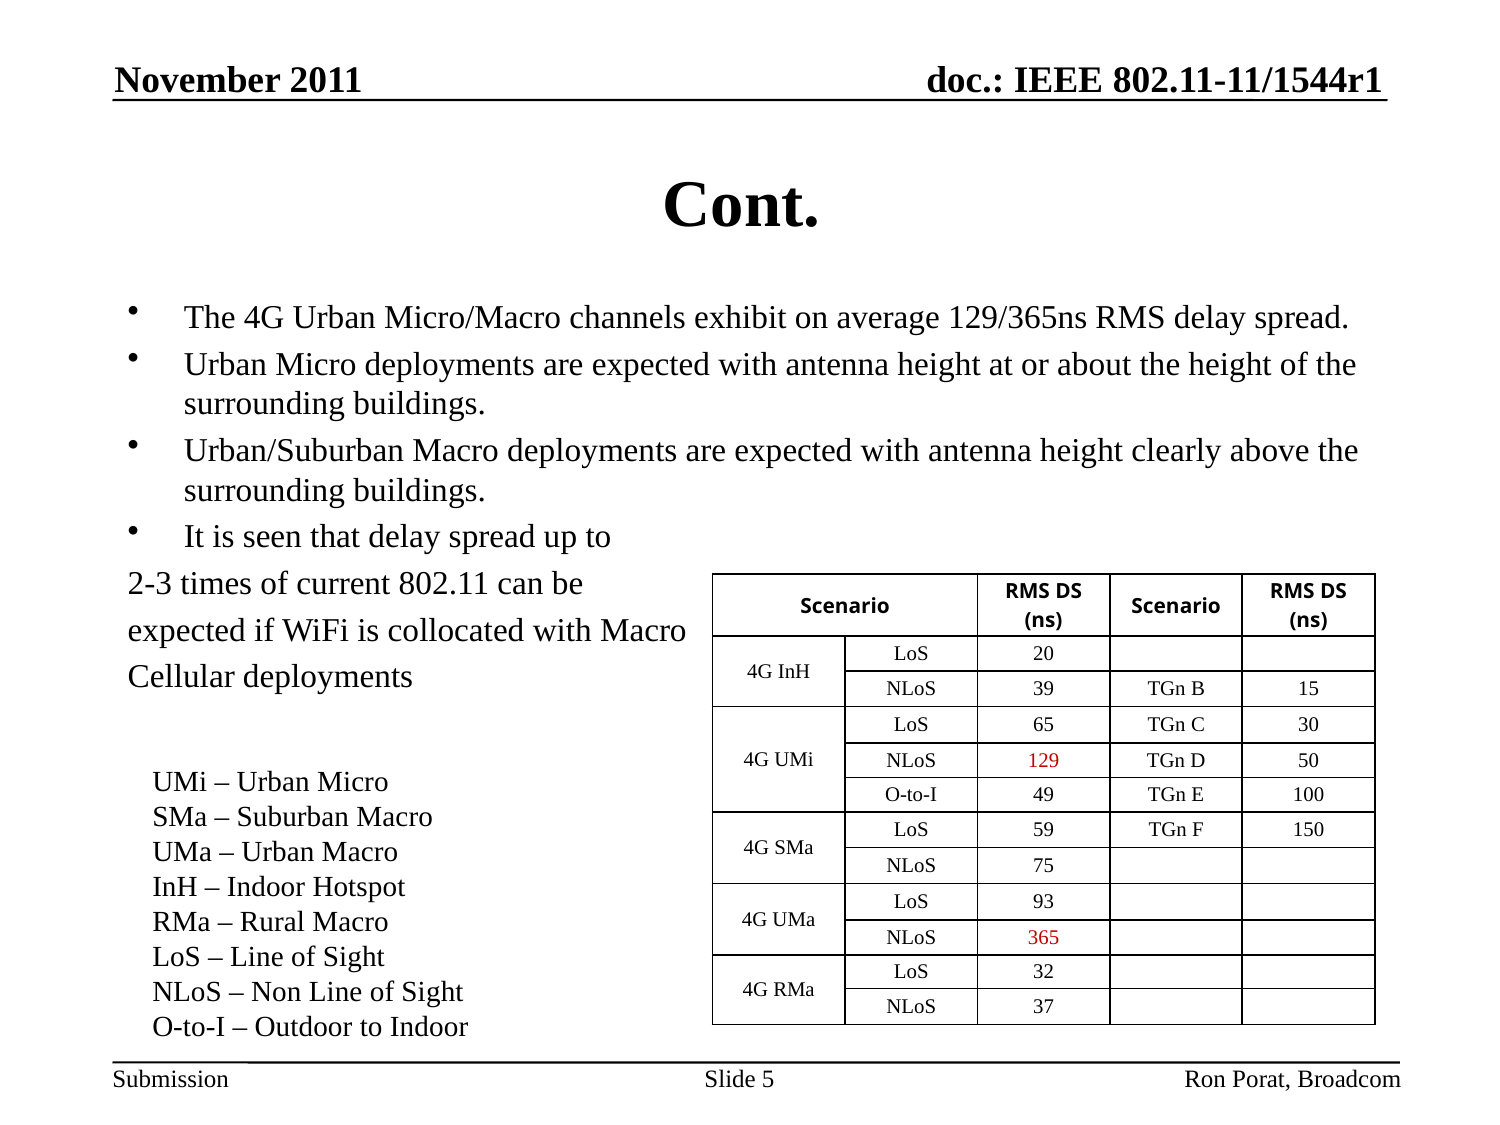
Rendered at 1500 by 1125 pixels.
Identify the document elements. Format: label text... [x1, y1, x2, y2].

table_cell TGn E [1111, 778, 1241, 811]
table_cell 32 [978, 956, 1109, 988]
table_cell LoS [846, 637, 977, 670]
table_cell [1243, 921, 1374, 954]
table_cell [1111, 956, 1241, 988]
table_cell [1111, 989, 1241, 1024]
table_cell 129 [978, 744, 1109, 777]
table_cell 49 [978, 778, 1109, 811]
table_cell 75 [978, 848, 1109, 883]
table_cell 365 [978, 921, 1109, 954]
table_cell 65 [978, 707, 1109, 742]
table_cell NLoS [846, 989, 977, 1024]
table_cell [1111, 848, 1241, 883]
table_cell 4G InH [713, 637, 844, 706]
list The 4G Urban Micro/Macro channels exhibit on average 129/365ns RMS delay spread. Urban Micro deployments are expected with antenna height at or about the height of the surrounding buildings. Urban/Suburban Macro deployments are expected with antenna height clearly above the surrounding buildings. It is seen that delay spread up to 2-3 times of current 802.11 can be expected if WiFi is collocated with Macro Cellular deployments [112, 287, 1388, 1038]
table_cell [1243, 637, 1374, 670]
table_cell [1243, 884, 1374, 919]
table_cell TGn F [1111, 813, 1241, 847]
text_box UMi – Urban Micro SMa – Suburban Macro UMa – Urban Macro InH – Indoor Hotspot RMa – Rural Macro LoS – Line of Sight NLoS – Non Line of Sight O-to-I – Outdoor to Indoor [137, 754, 538, 1050]
table_cell 150 [1243, 813, 1374, 847]
table_cell [1111, 921, 1241, 954]
table_cell 59 [978, 813, 1109, 847]
title Cont. [112, 112, 1388, 287]
table_cell [1243, 848, 1374, 883]
table_cell 15 [1243, 672, 1374, 706]
table_cell TGn B [1111, 672, 1241, 706]
table_cell TGn D [1111, 744, 1241, 777]
table_header Scenario [1111, 575, 1241, 635]
table_cell [1243, 989, 1374, 1024]
table_cell NLoS [846, 921, 977, 954]
table_cell 100 [1243, 778, 1374, 811]
table_cell 4G UMi [713, 707, 844, 811]
table_cell 4G RMa [713, 956, 844, 1024]
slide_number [114, 54, 366, 101]
table_cell [1111, 884, 1241, 919]
table_cell 30 [1243, 707, 1374, 742]
table_header Scenario [713, 575, 977, 635]
table_cell NLoS [846, 848, 977, 883]
table_cell 4G UMa [713, 884, 844, 954]
table_header RMS DS (ns) [1243, 575, 1374, 635]
table_cell O-to-I [846, 778, 977, 811]
table_header RMS DS (ns) [978, 575, 1109, 635]
table_cell 4G SMa [713, 813, 844, 883]
table_cell [1243, 956, 1374, 988]
table_cell 20 [978, 637, 1109, 670]
table_cell NLoS [846, 672, 977, 706]
table_cell TGn C [1111, 707, 1241, 742]
footer Ron Porat, Broadcom [1181, 1061, 1402, 1093]
table_cell 50 [1243, 744, 1374, 777]
table_cell 39 [978, 672, 1109, 706]
text_box Slide 5 [704, 1062, 775, 1093]
table_cell LoS [846, 956, 977, 988]
table_cell LoS [846, 884, 977, 919]
table_cell NLoS [846, 744, 977, 777]
table_cell 93 [978, 884, 1109, 919]
table_cell 37 [978, 989, 1109, 1024]
table_cell LoS [846, 813, 977, 847]
table_cell LoS [846, 707, 977, 742]
table_cell [1111, 637, 1241, 670]
